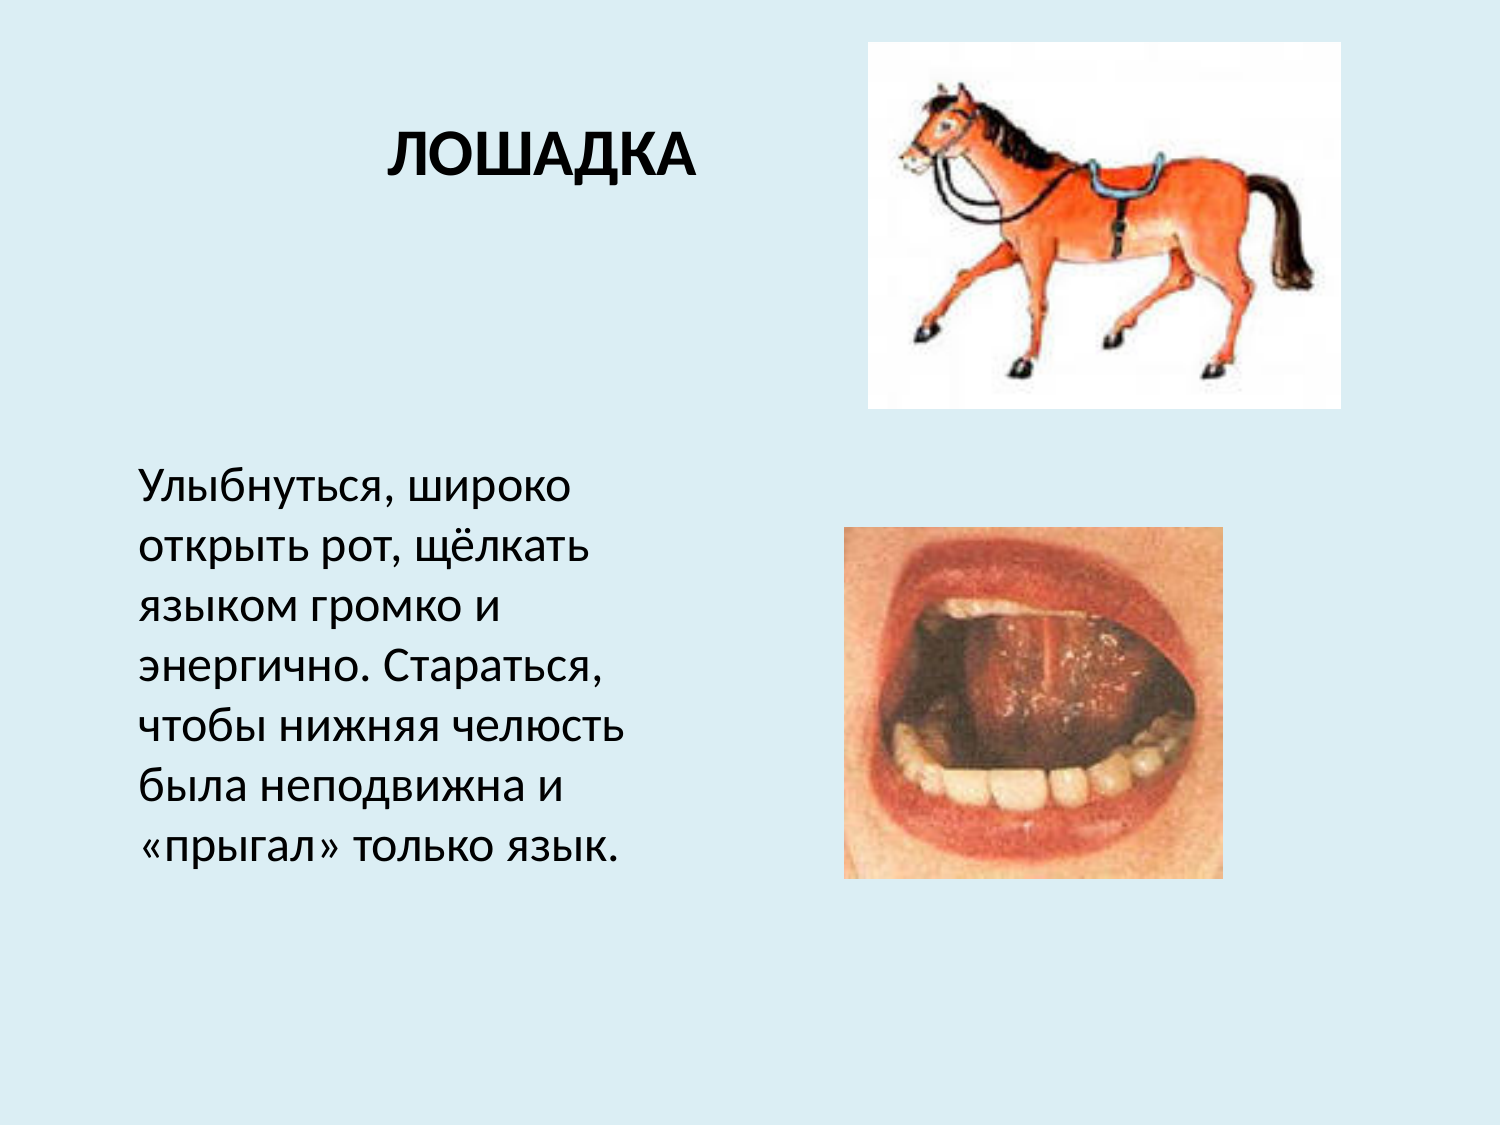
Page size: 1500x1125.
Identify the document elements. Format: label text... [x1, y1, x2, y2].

picture [868, 42, 1341, 409]
list Улыбнуться, широко открыть рот, щёлкать языком громко и энергично. Стараться, чтобы нижняя челюсть была неподвижна и «прыгал» только язык. [123, 444, 680, 1006]
title ЛОШАДКА [371, 77, 810, 197]
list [844, 527, 1223, 879]
